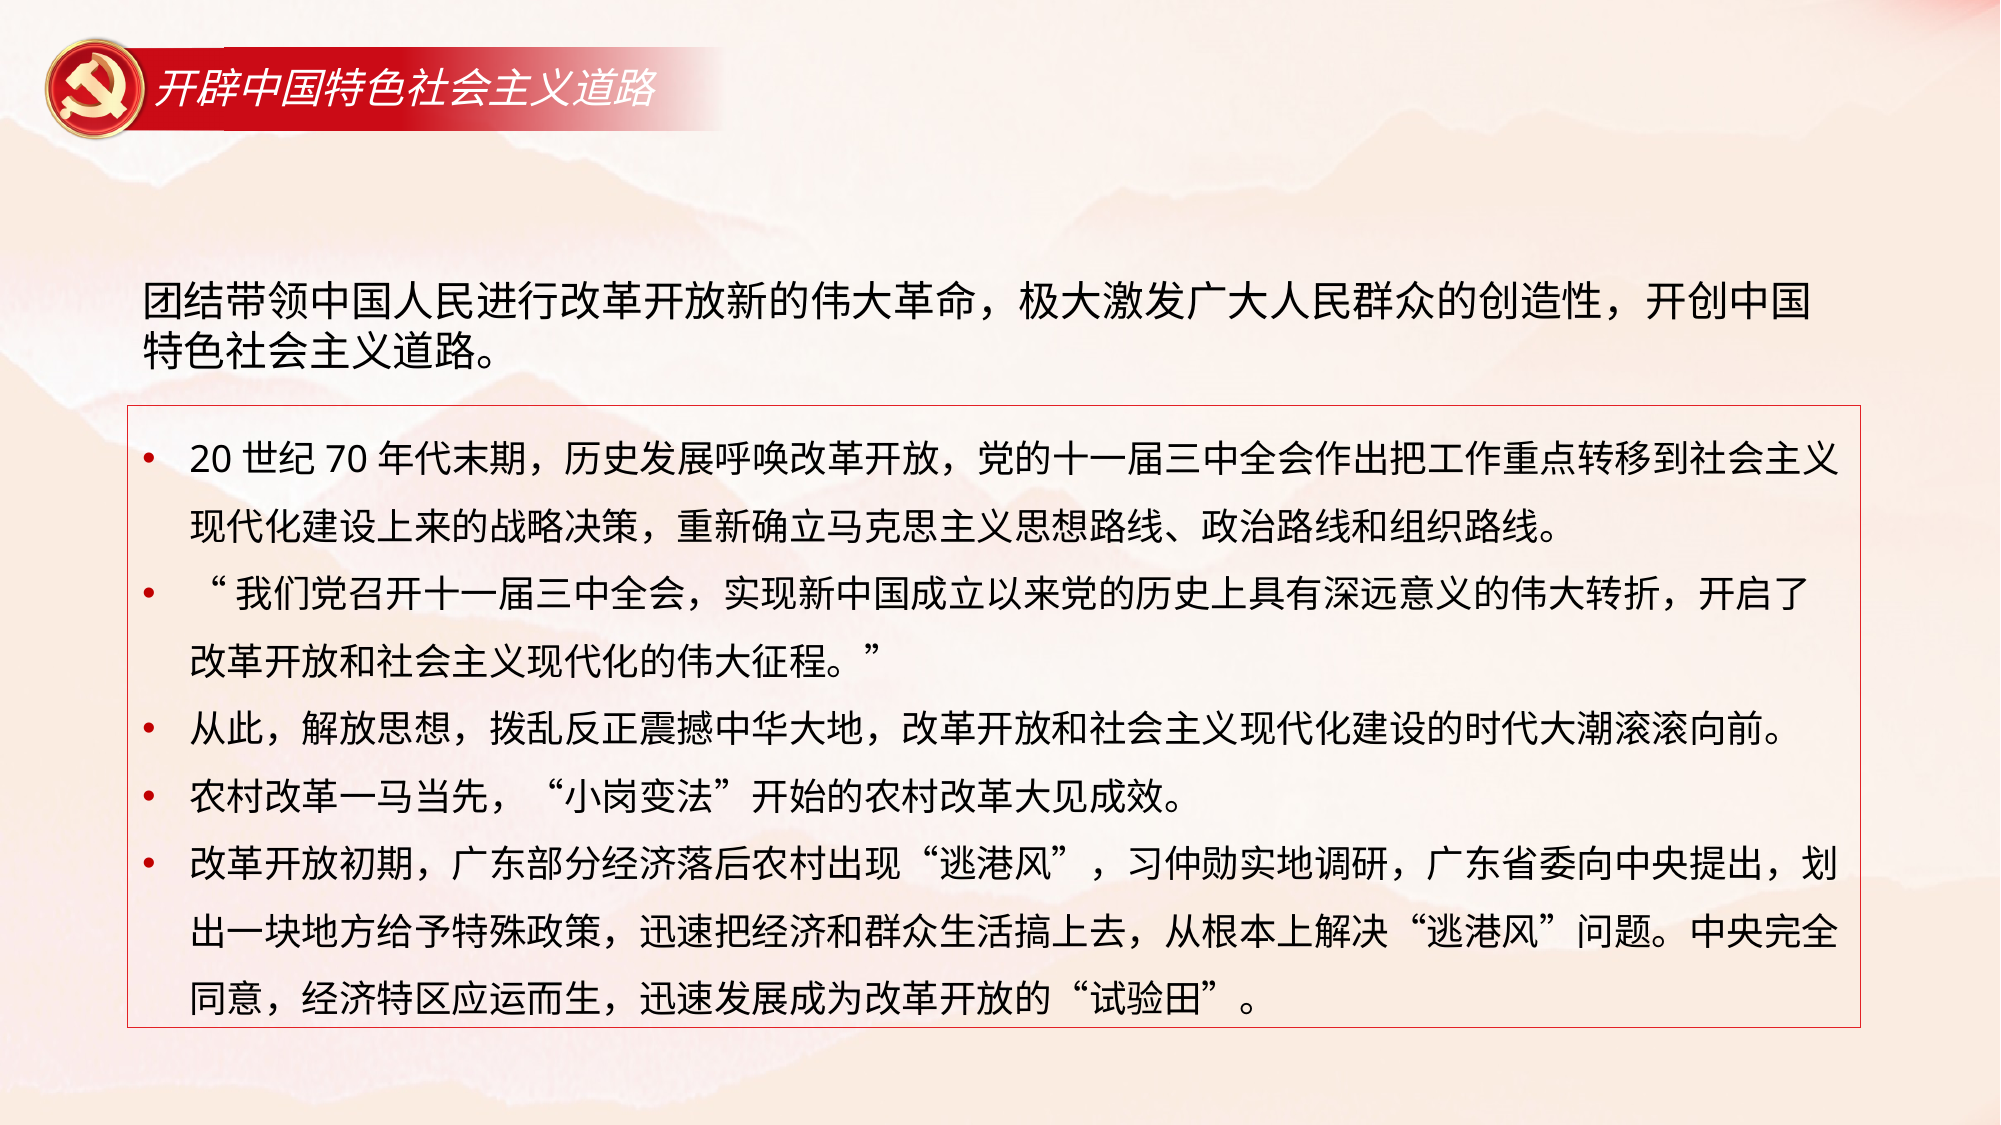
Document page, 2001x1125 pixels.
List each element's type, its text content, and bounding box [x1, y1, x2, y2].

text_box 团结带领中国人民进行改革开放新的伟大革命，极大激发广大人民群众的创造性，开创中国特色社会主义道路。 [127, 267, 1861, 382]
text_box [38, 31, 726, 144]
text_box 20世纪70年代末期，历史发展呼唤改革开放，党的十一届三中全会作出把工作重点转移到社会主义现代化建设上来的战略决策，重新确立马克思主义思想路线、政治路线和组织路线。 “我们党召开十一届三中全会，实现新中国成立以来党的历史上具有深远意义的伟大转折，开启了改革开放和社会主义现代化的伟大征程。” 从此，解放思想，拨乱反正震撼中华大地，改革开放和社会主义现代化建设的时代大潮滚滚向前。 农村改革一马当先，“小岗变法”开始的农村改革大见成效。 改革开放初期，广东部分经济落后农村出现“逃港风”，习仲勋实地调研，广东省委向中央提出，划出一块地方给予特殊政策，迅速把经济和群众生活搞上去，从根本上解决“逃港风”问题。中央完全同意，经济特区应运而生，迅速发展成为改革开放的“试验田”。 [127, 405, 1861, 1028]
picture [0, 0, 2000, 1125]
